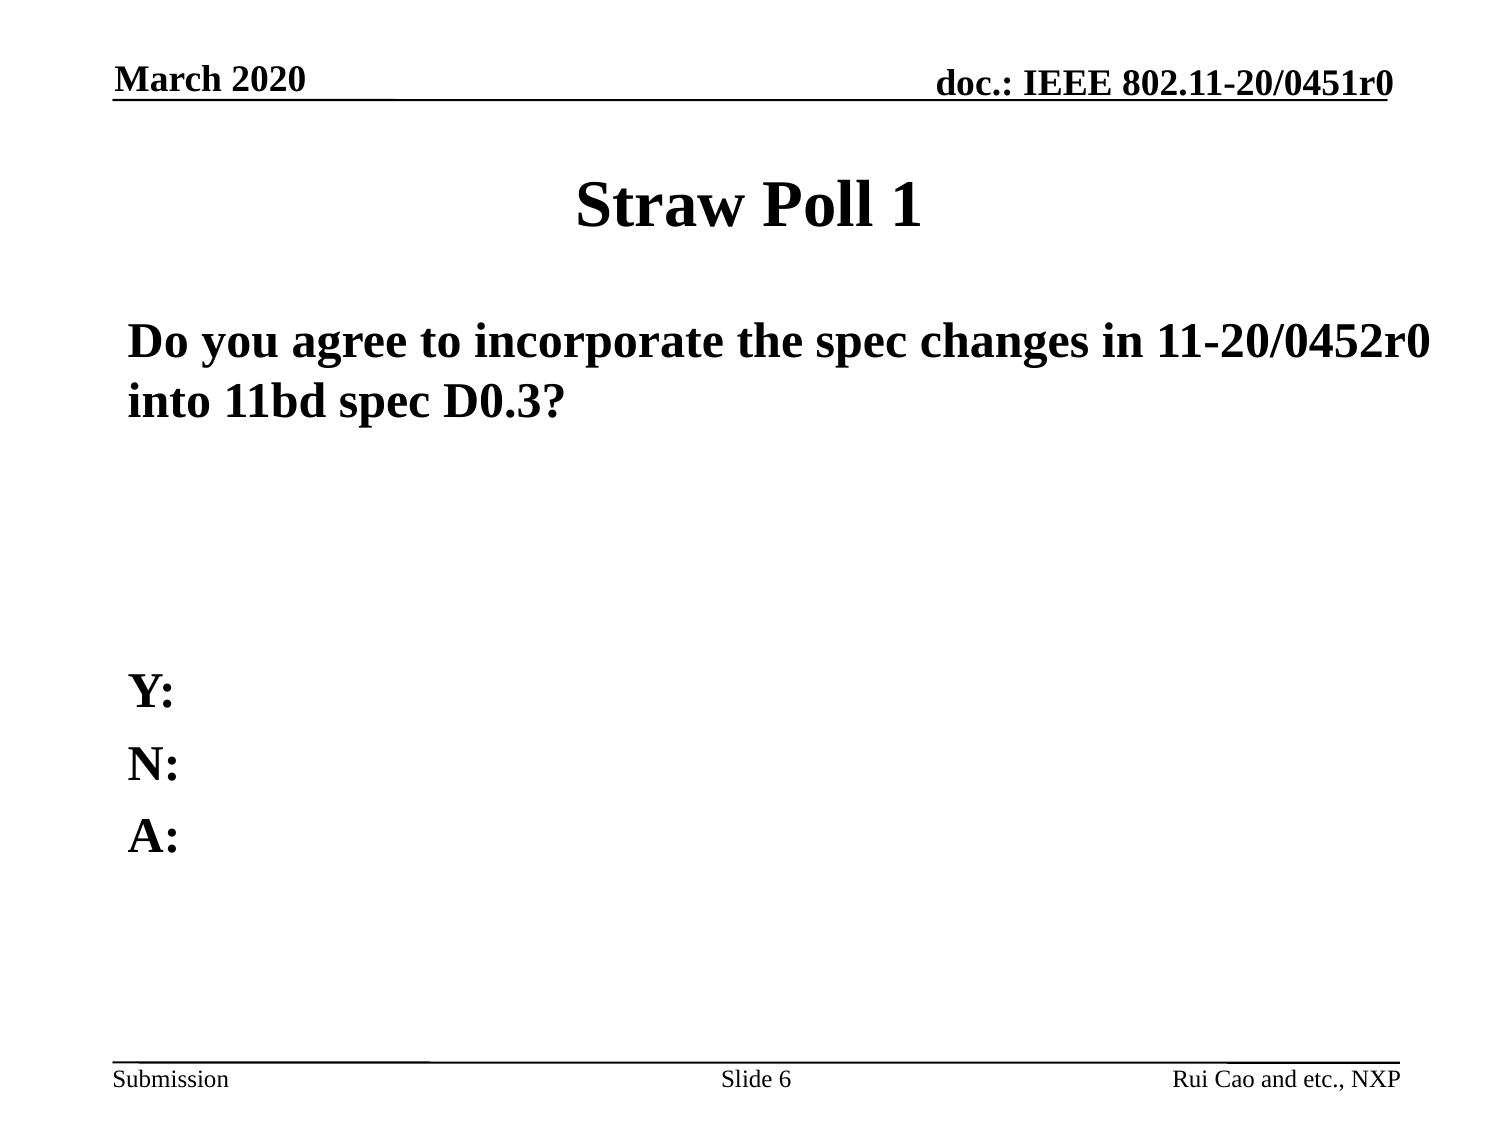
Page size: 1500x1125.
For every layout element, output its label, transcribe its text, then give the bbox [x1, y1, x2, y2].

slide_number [114, 54, 423, 100]
title Straw Poll 1 [112, 112, 1388, 288]
list Do you agree to incorporate the spec changes in 11-20/0452r0 into 11bd spec D0.3? Y: N: A: [112, 299, 1451, 976]
slide_number Slide 6 [712, 1061, 800, 1123]
footer Rui Cao and etc., NXP [878, 1061, 1402, 1093]
